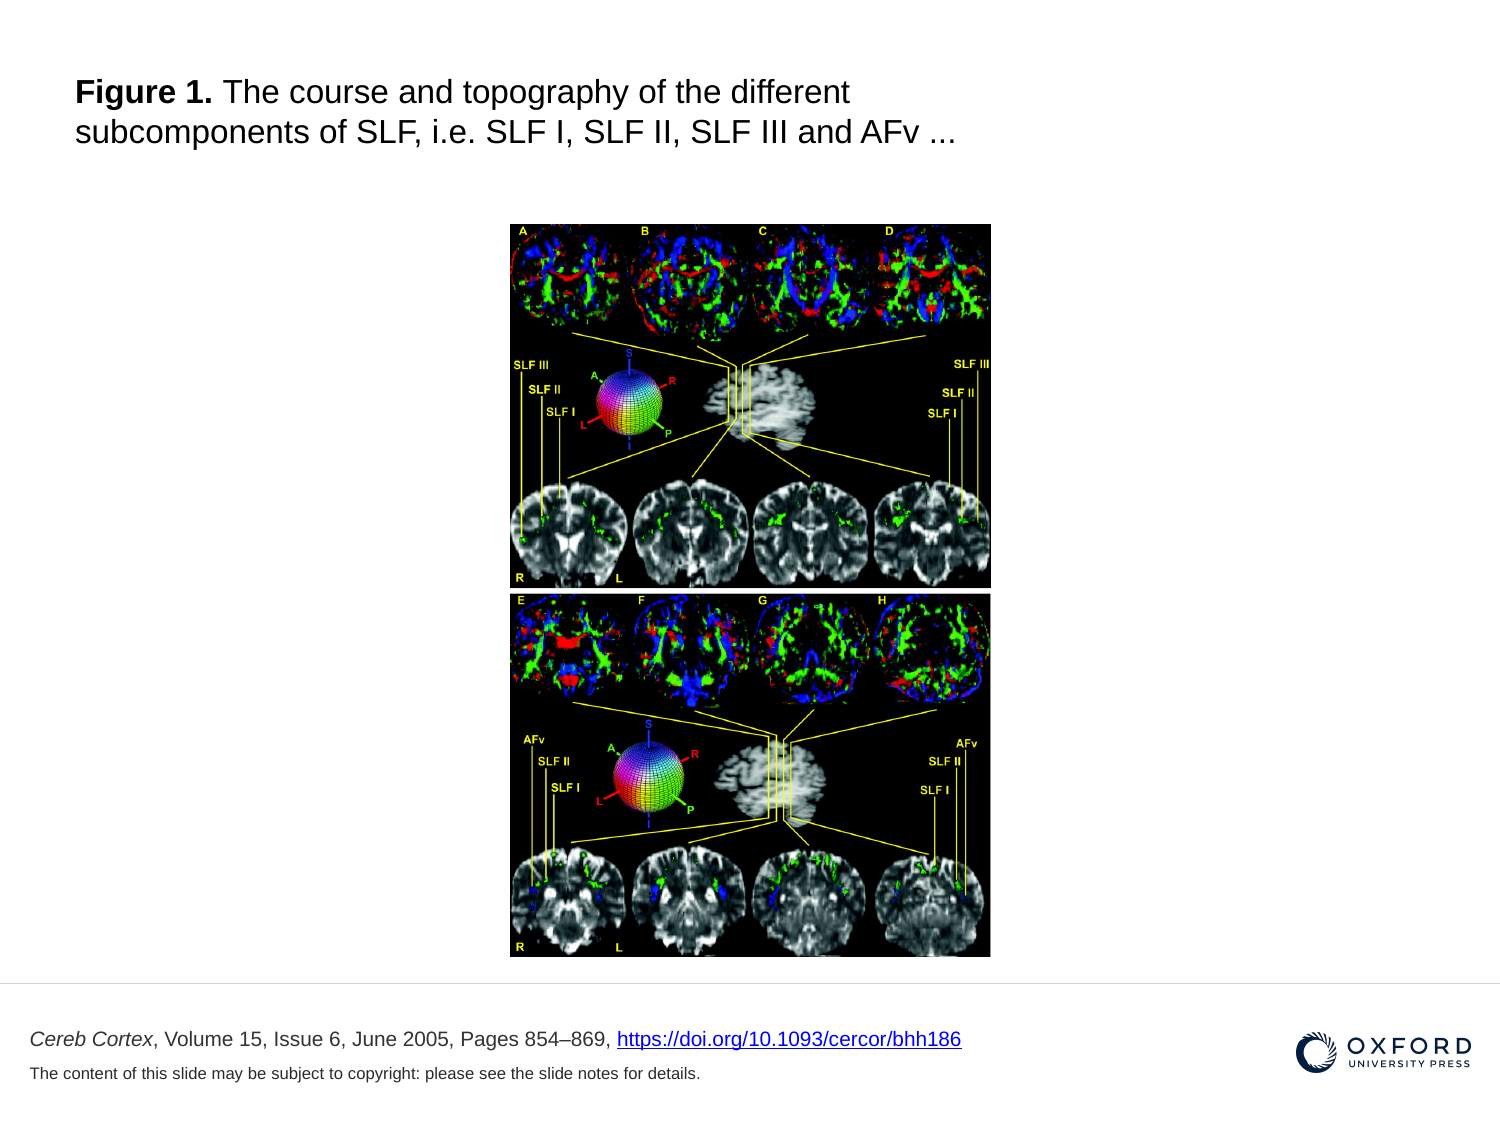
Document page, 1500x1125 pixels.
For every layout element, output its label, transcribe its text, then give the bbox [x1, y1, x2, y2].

title Figure 1. The course and topography of the different subcomponents of SLF, i.e. SLF I, SLF II, SLF III and AFv ... [75, 69, 1078, 171]
footer Cereb Cortex, Volume 15, Issue 6, June 2005, Pages 854–869, https://doi.org/10.1093/cercor/bhh186 The content of this slide may be subject to copyright: please see the slide notes for details. [0, 983, 1260, 1125]
picture [1296, 1032, 1471, 1073]
picture [510, 224, 991, 957]
